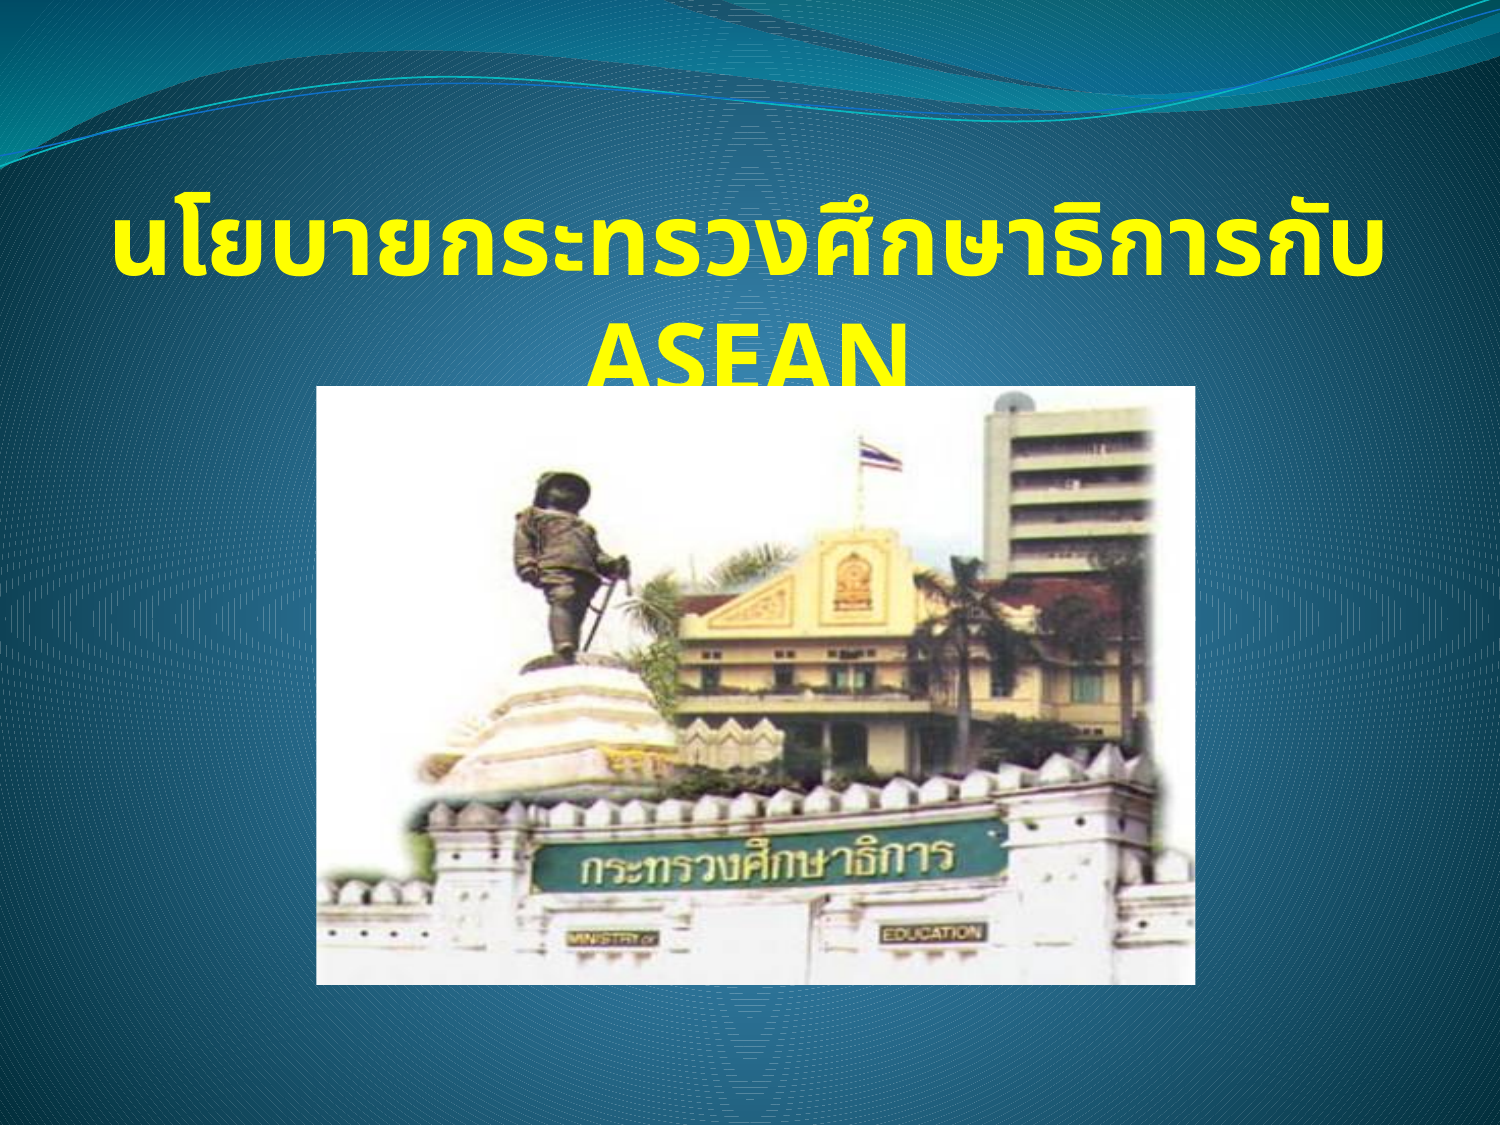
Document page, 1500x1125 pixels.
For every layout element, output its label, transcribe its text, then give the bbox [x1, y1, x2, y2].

picture [316, 386, 1196, 985]
text_box นโยบายกระทรวงศึกษาธิการกับ ASEAN [81, 168, 1418, 423]
